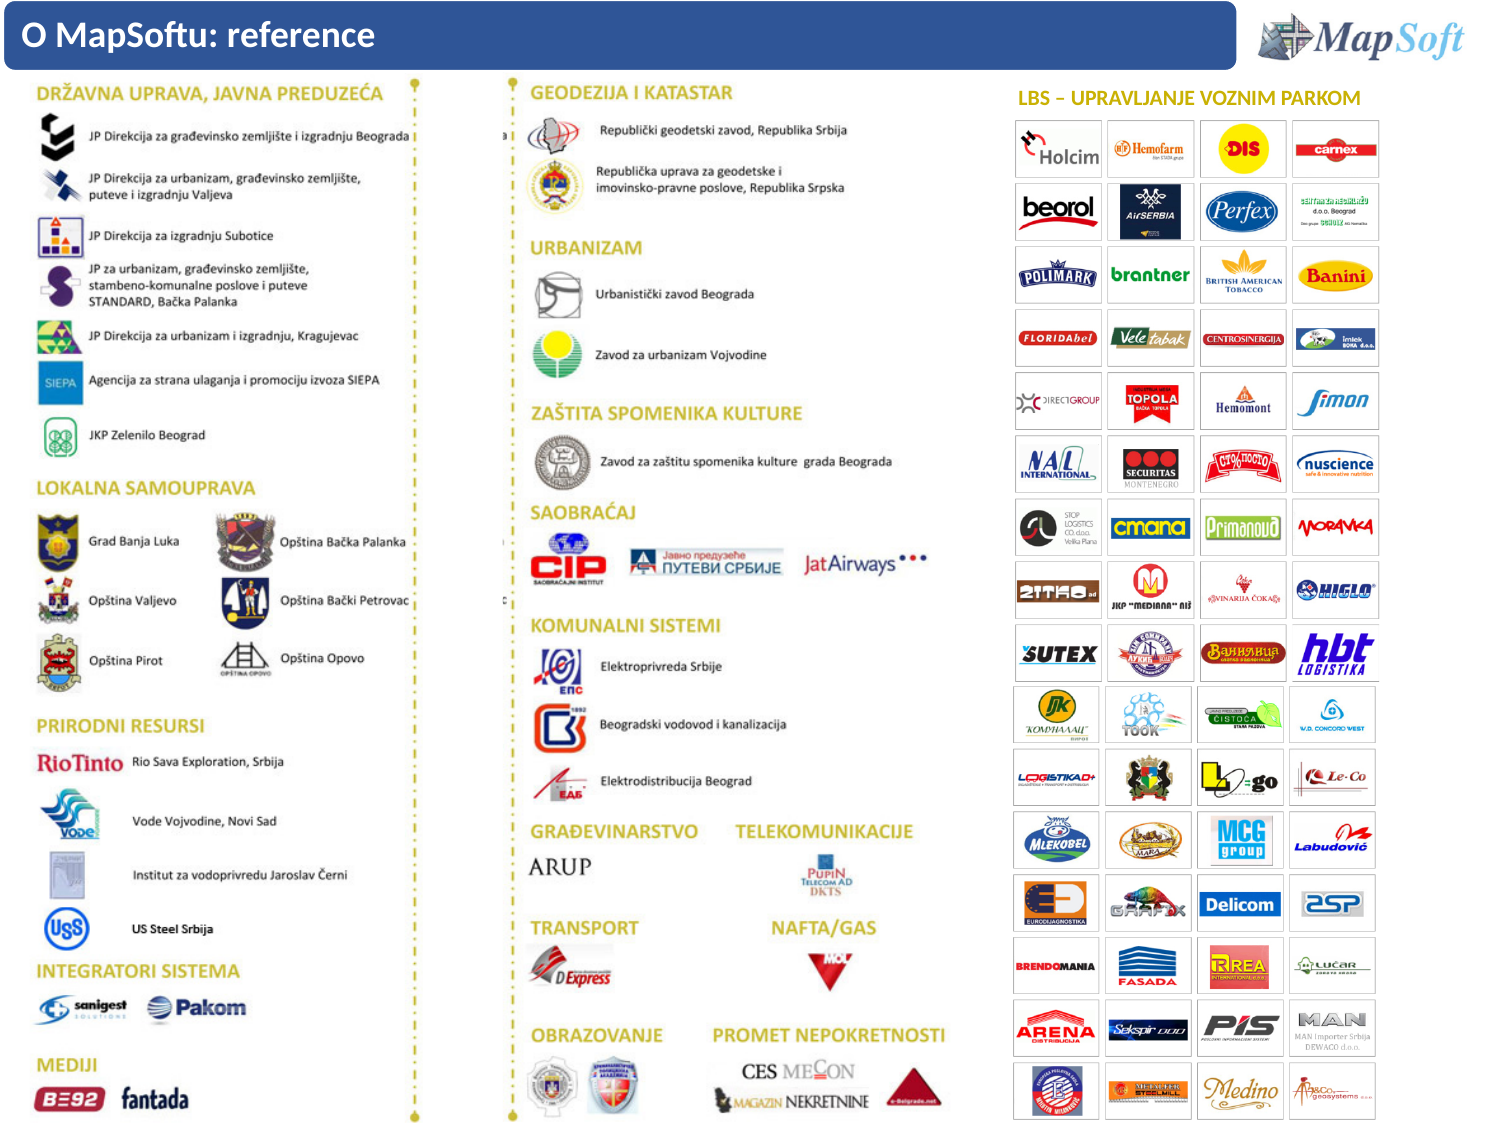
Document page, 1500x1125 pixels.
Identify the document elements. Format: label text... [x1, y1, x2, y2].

text_box LBS – UPRAVLJANJE VOZNIM PARKOM [1003, 75, 1467, 117]
picture [29, 73, 423, 1124]
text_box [3, 0, 1238, 71]
picture [1010, 117, 1388, 1123]
picture [502, 72, 953, 1123]
picture [1255, 9, 1467, 65]
